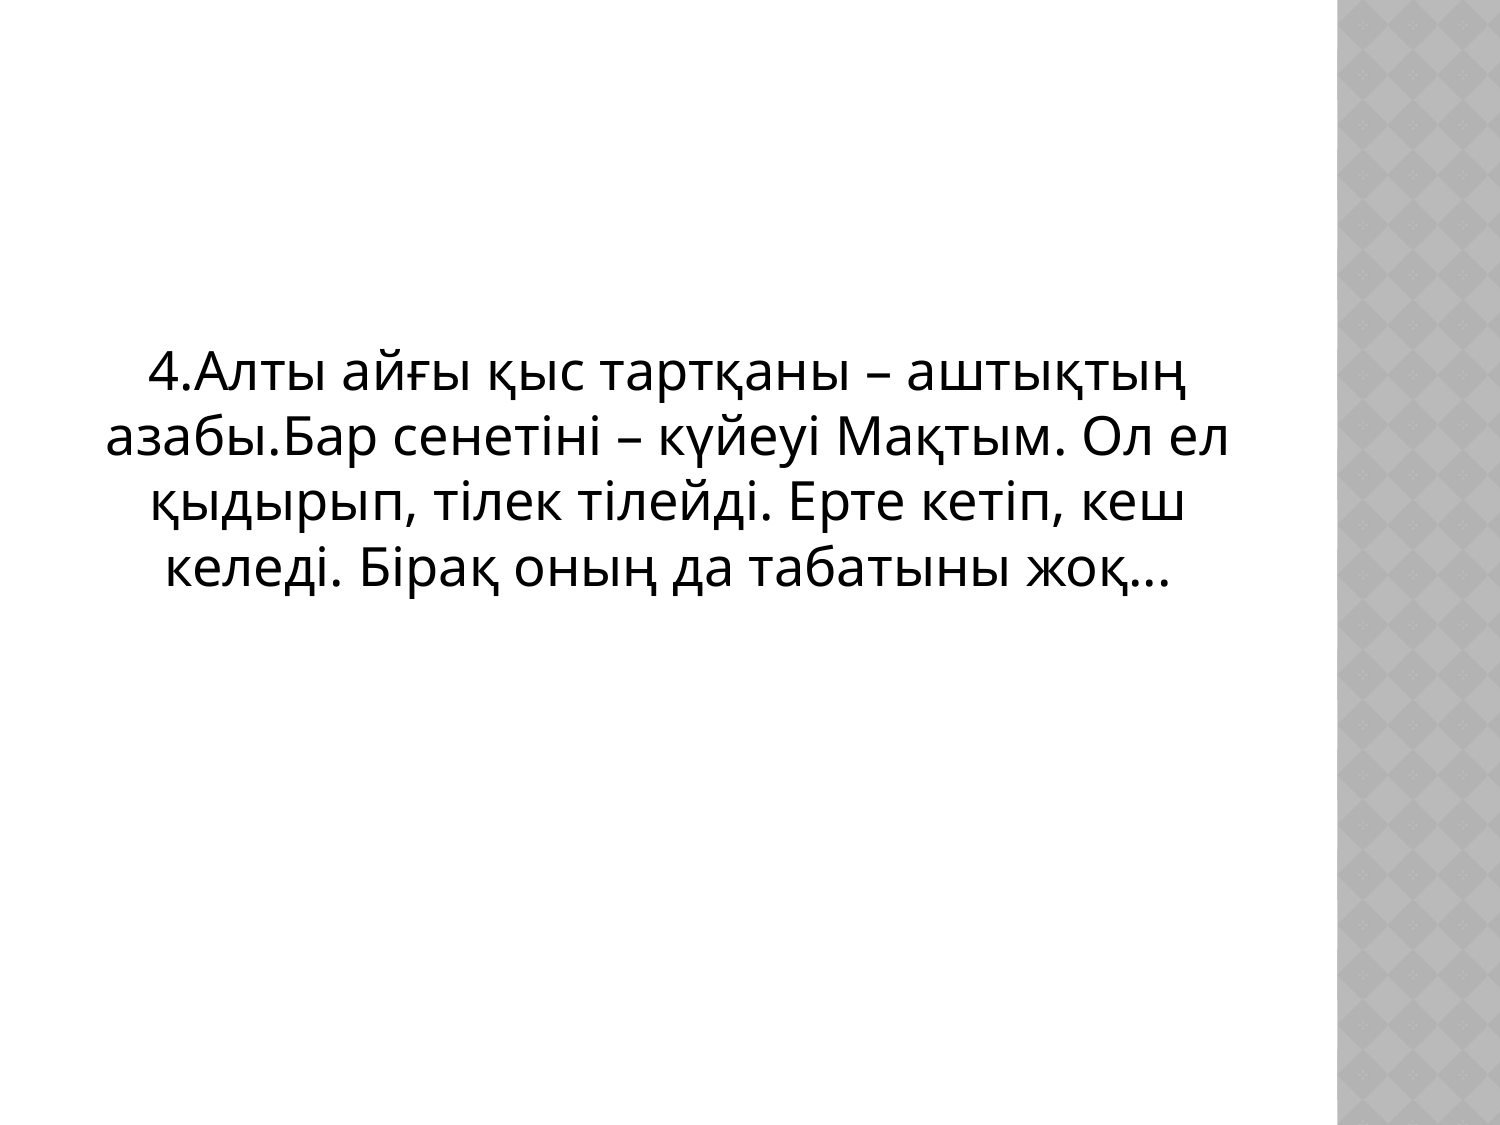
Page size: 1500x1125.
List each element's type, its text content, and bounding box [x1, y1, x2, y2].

list 4.Алты айғы қыс тартқаны – аштықтың азабы.Бар сенетіні – күйеуі Мақтым. Ол ел қыдырып, тілек тілейді. Ерте кетіп, кеш келеді. Бірақ оның да табатыны жоқ... [75, 264, 1263, 1059]
